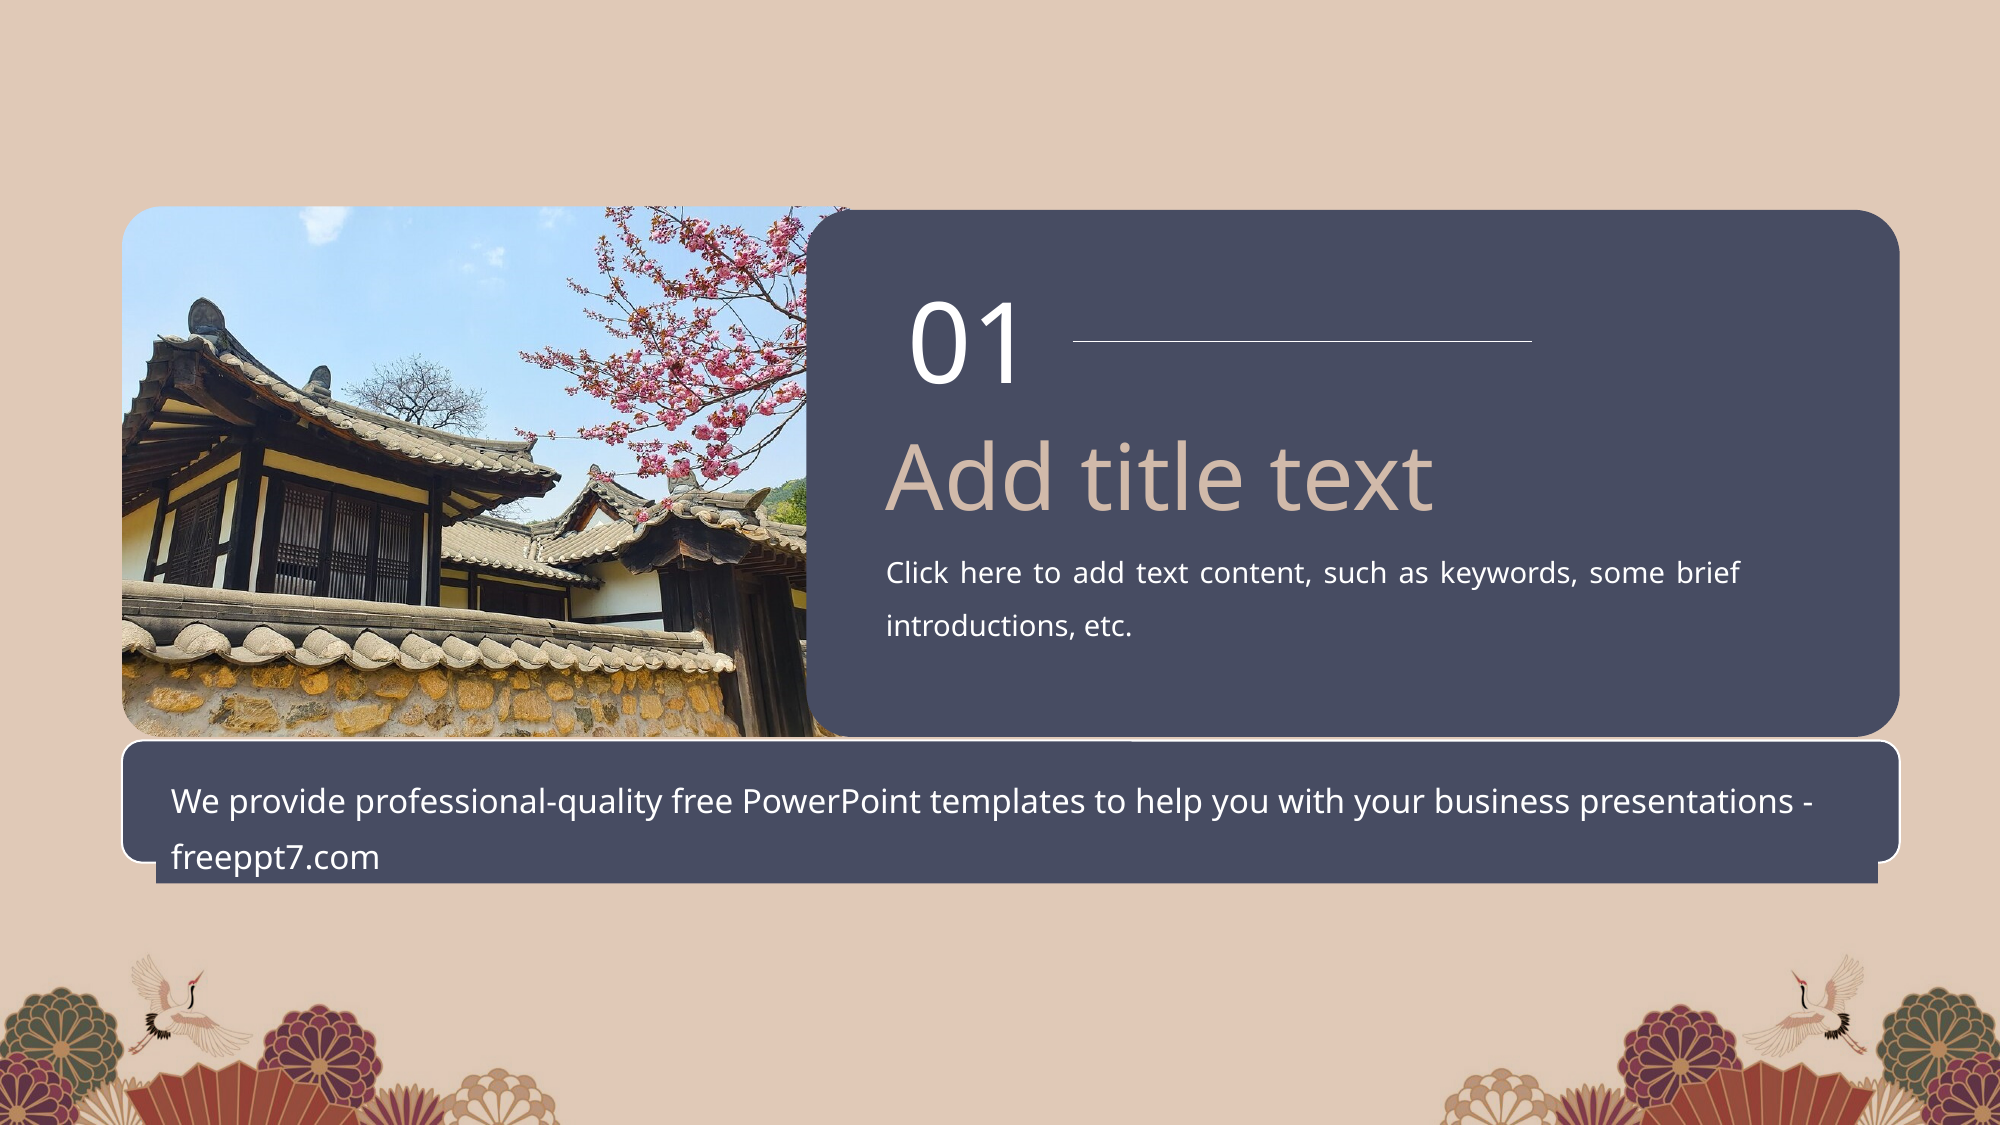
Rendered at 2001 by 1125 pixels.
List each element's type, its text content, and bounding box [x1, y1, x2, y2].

text_box [120, 739, 1901, 864]
picture [0, 0, 2000, 1125]
text_box Add title text [876, 411, 1561, 537]
text_box We provide professional-quality free PowerPoint templates to help you with your business presentations - freeppt7.com [156, 757, 1878, 884]
text_box 01 [876, 263, 1073, 413]
text_box Click here to add text content, such as keywords, some brief introductions, etc. [876, 529, 1756, 650]
text_box [842, 208, 1901, 738]
